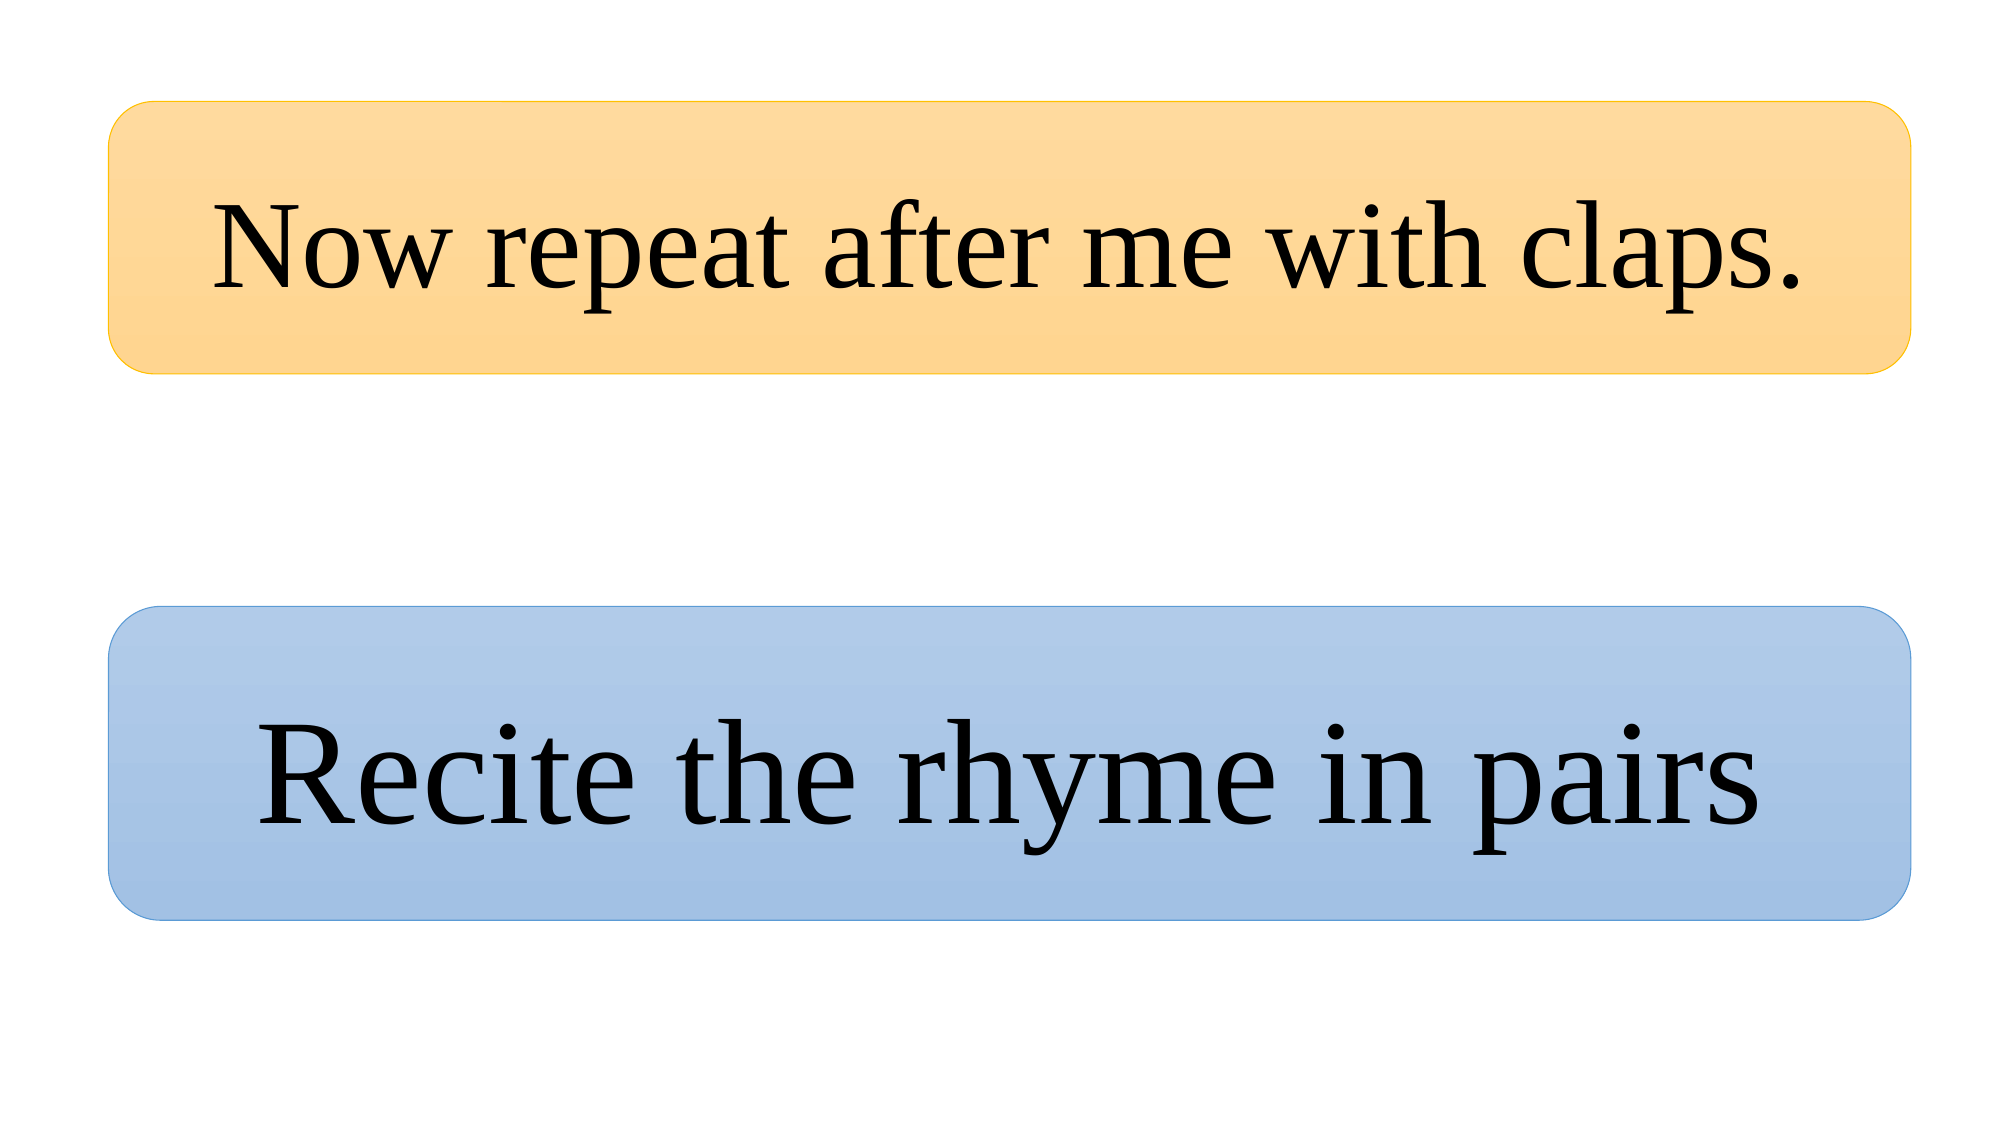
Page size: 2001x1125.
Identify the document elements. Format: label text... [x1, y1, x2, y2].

text_box Recite the rhyme in pairs [107, 605, 1912, 921]
text_box Now repeat after me with claps. [107, 100, 1912, 375]
